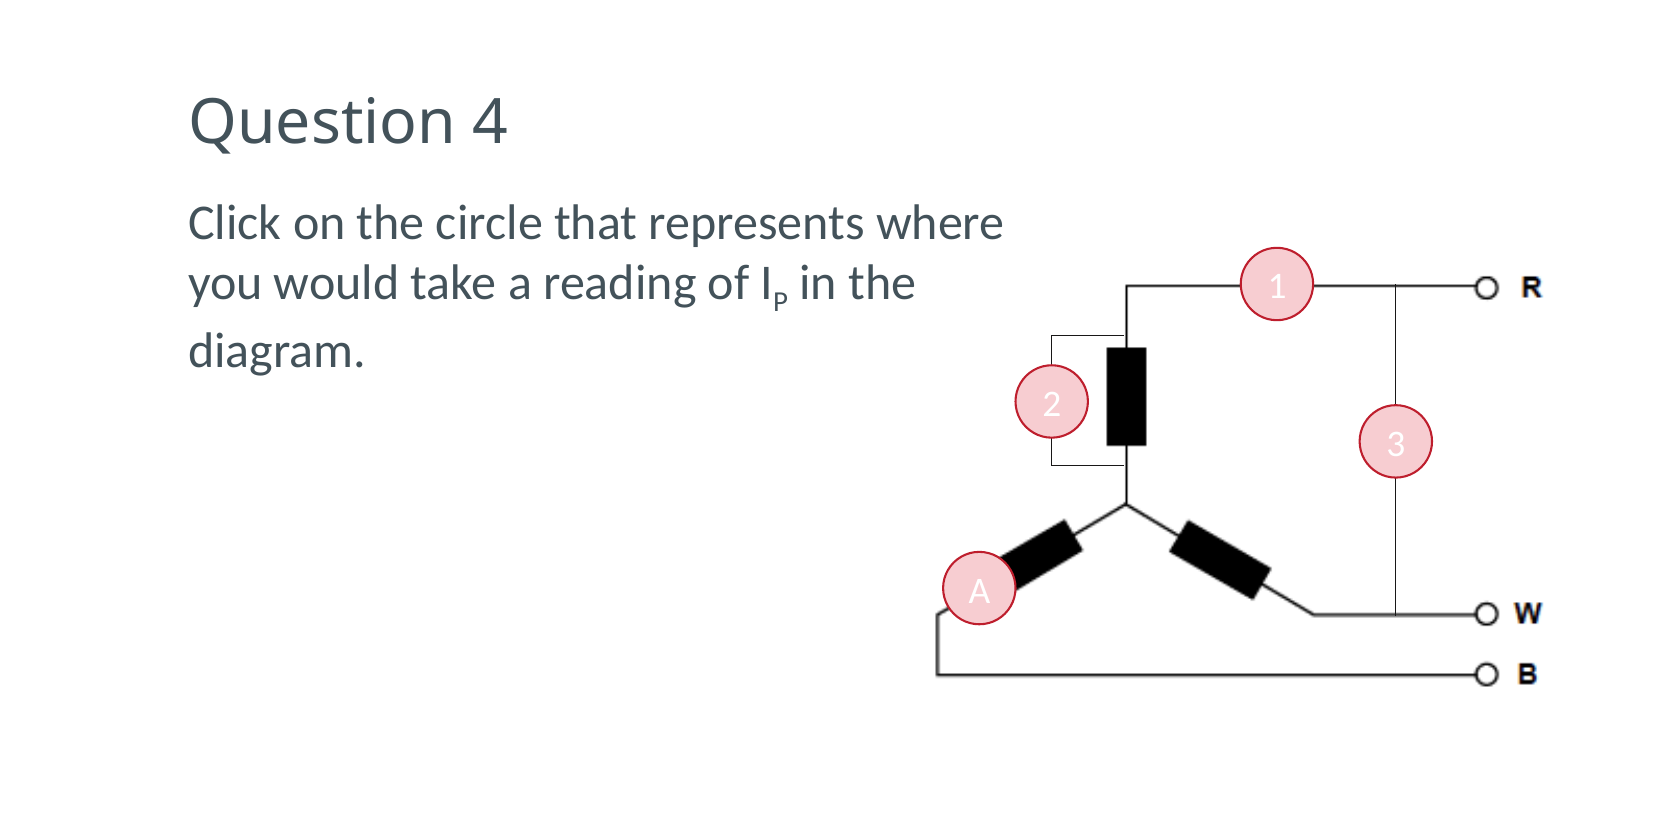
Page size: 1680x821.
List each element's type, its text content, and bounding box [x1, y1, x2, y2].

text_box Click on the circle that represents where you would take a reading of IP in the diagram. [173, 181, 1062, 385]
picture [859, 231, 1585, 714]
title Question 4 [173, 43, 1433, 203]
